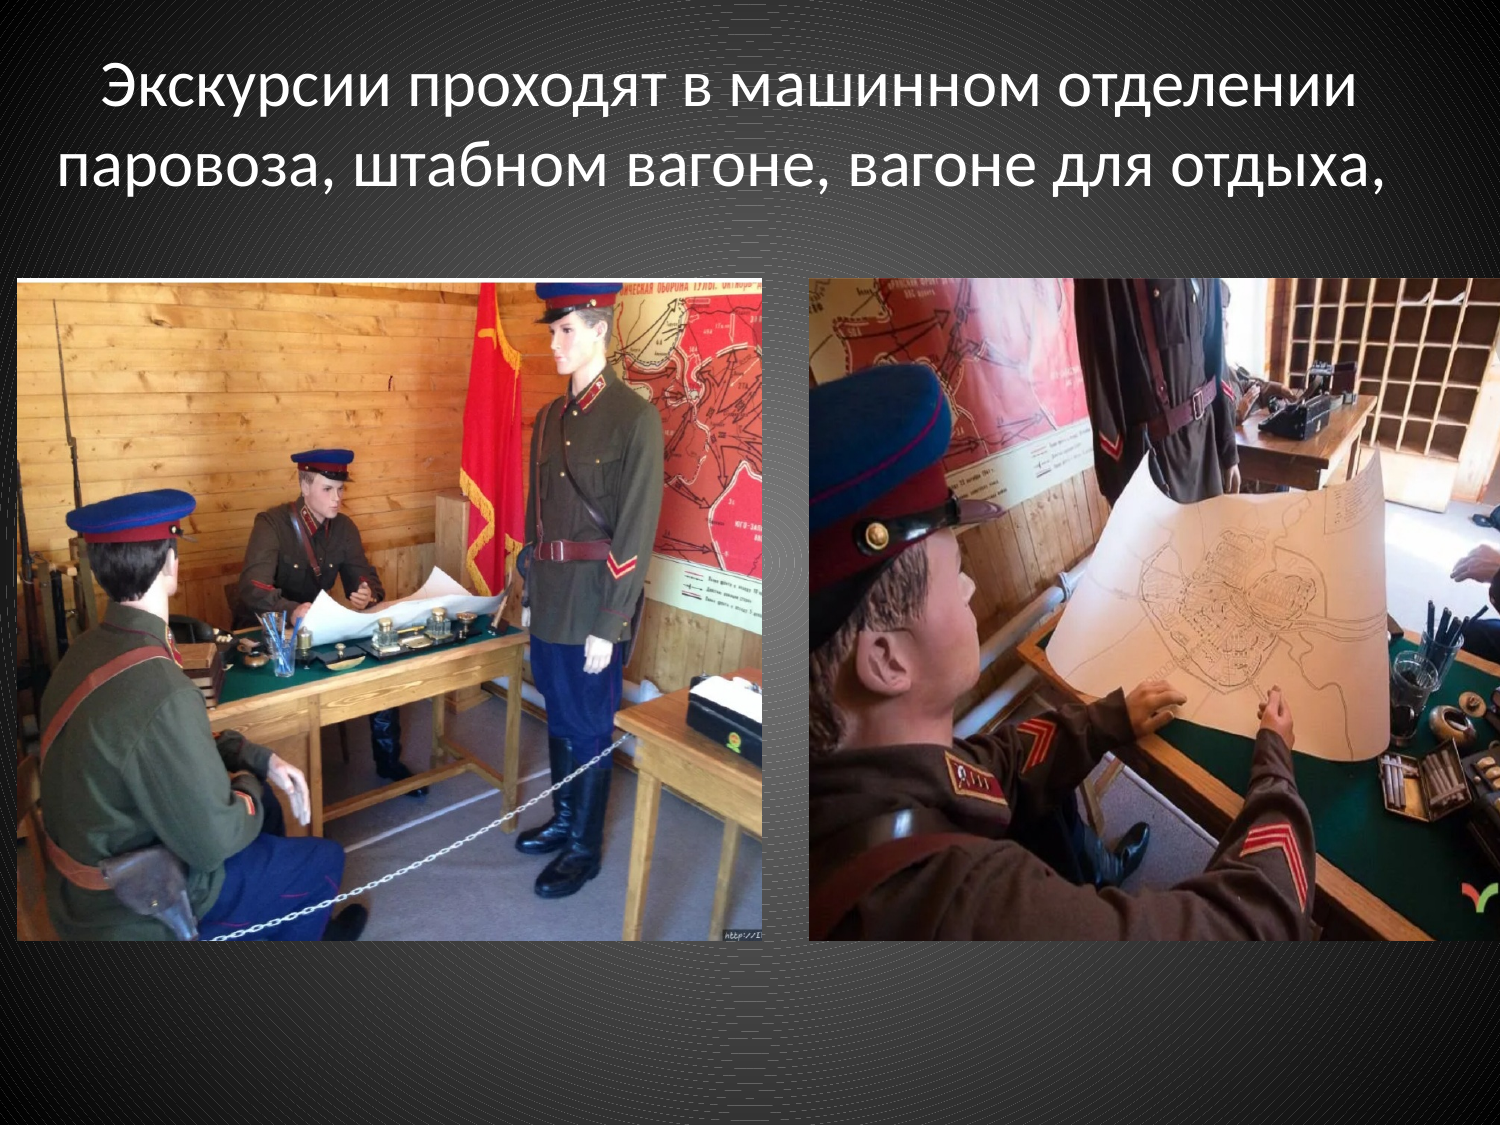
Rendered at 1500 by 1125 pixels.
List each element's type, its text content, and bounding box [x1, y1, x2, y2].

picture [17, 278, 763, 941]
picture [808, 278, 1500, 941]
title Экскурсии проходят в машинном отделении паровоза, штабном вагоне, вагоне для отдыха, [17, 66, 1443, 254]
